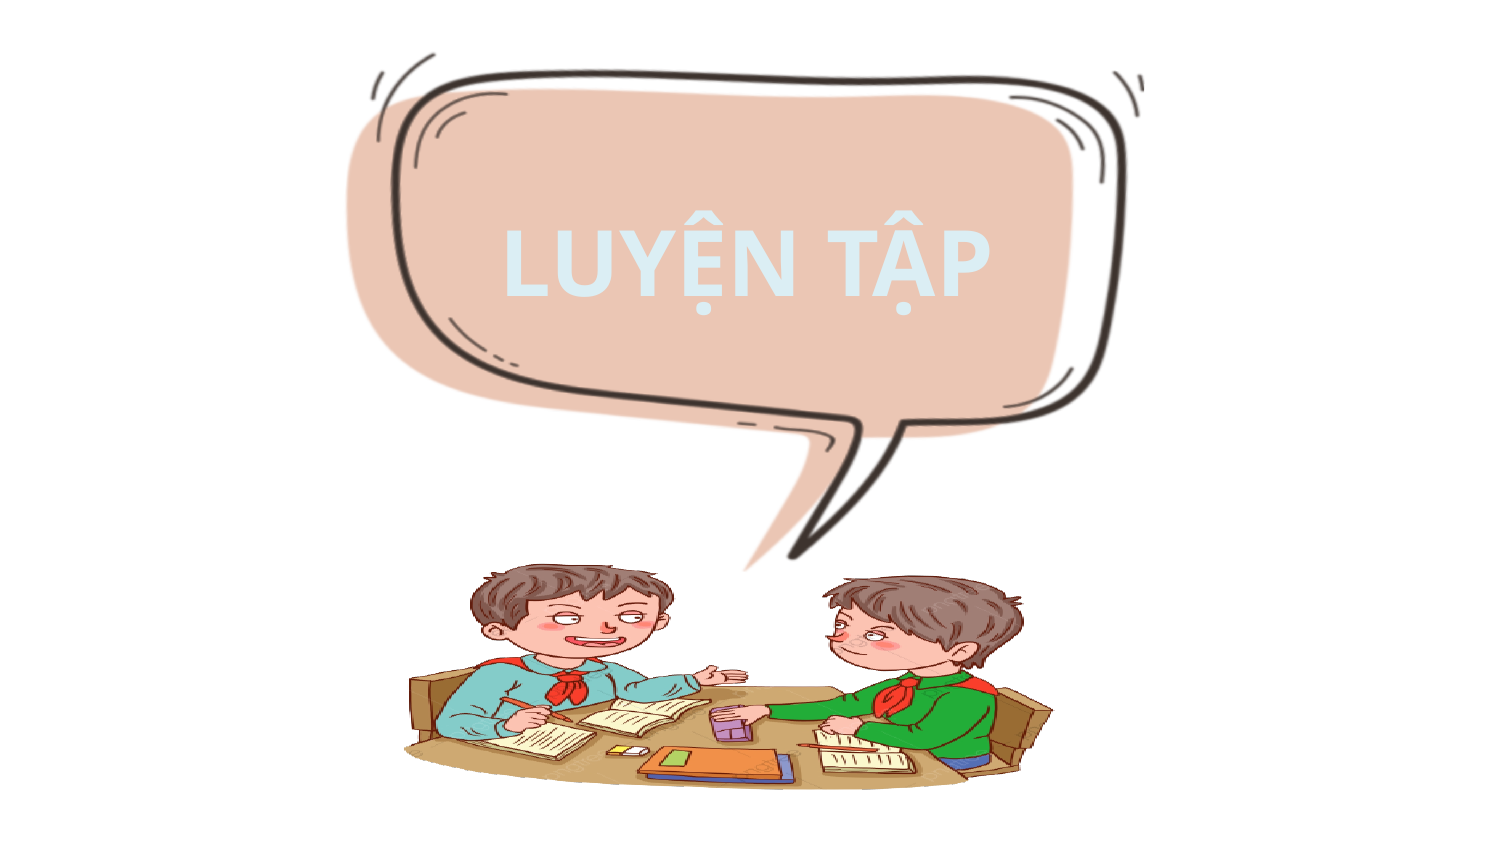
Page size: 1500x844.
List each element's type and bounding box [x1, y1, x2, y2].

picture [336, 37, 1145, 844]
